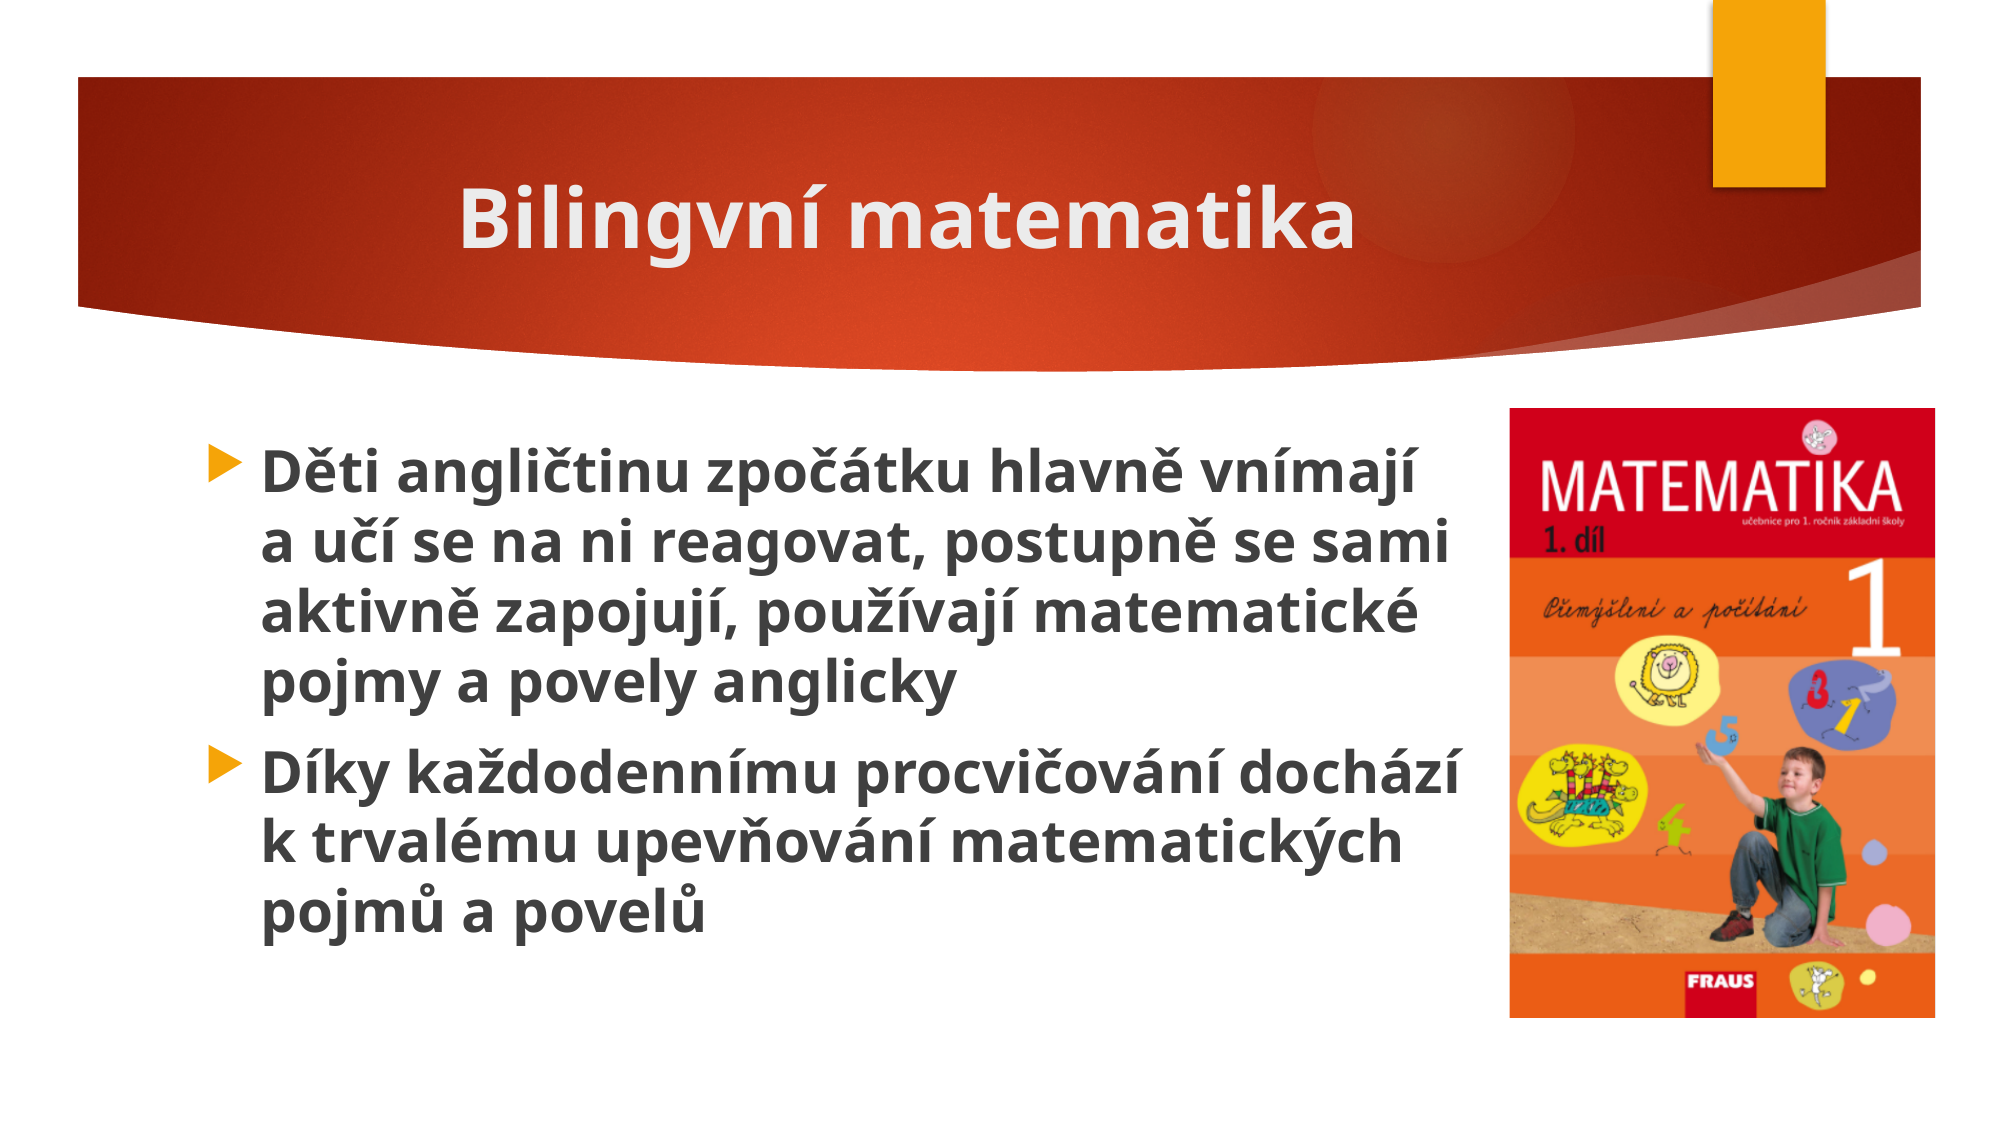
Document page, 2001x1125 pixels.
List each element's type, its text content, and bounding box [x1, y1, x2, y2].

list Děti angličtinu zpočátku hlavně vnímají a učí se na ni reagovat, postupně se sami aktivně zapojují, používají matematické pojmy a povely anglicky Díky každodennímu procvičování dochází k trvalému upevňování matematických pojmů a povelů [189, 427, 1477, 1018]
picture [1509, 407, 1936, 1018]
title Bilingvní matematika [189, 155, 1627, 275]
